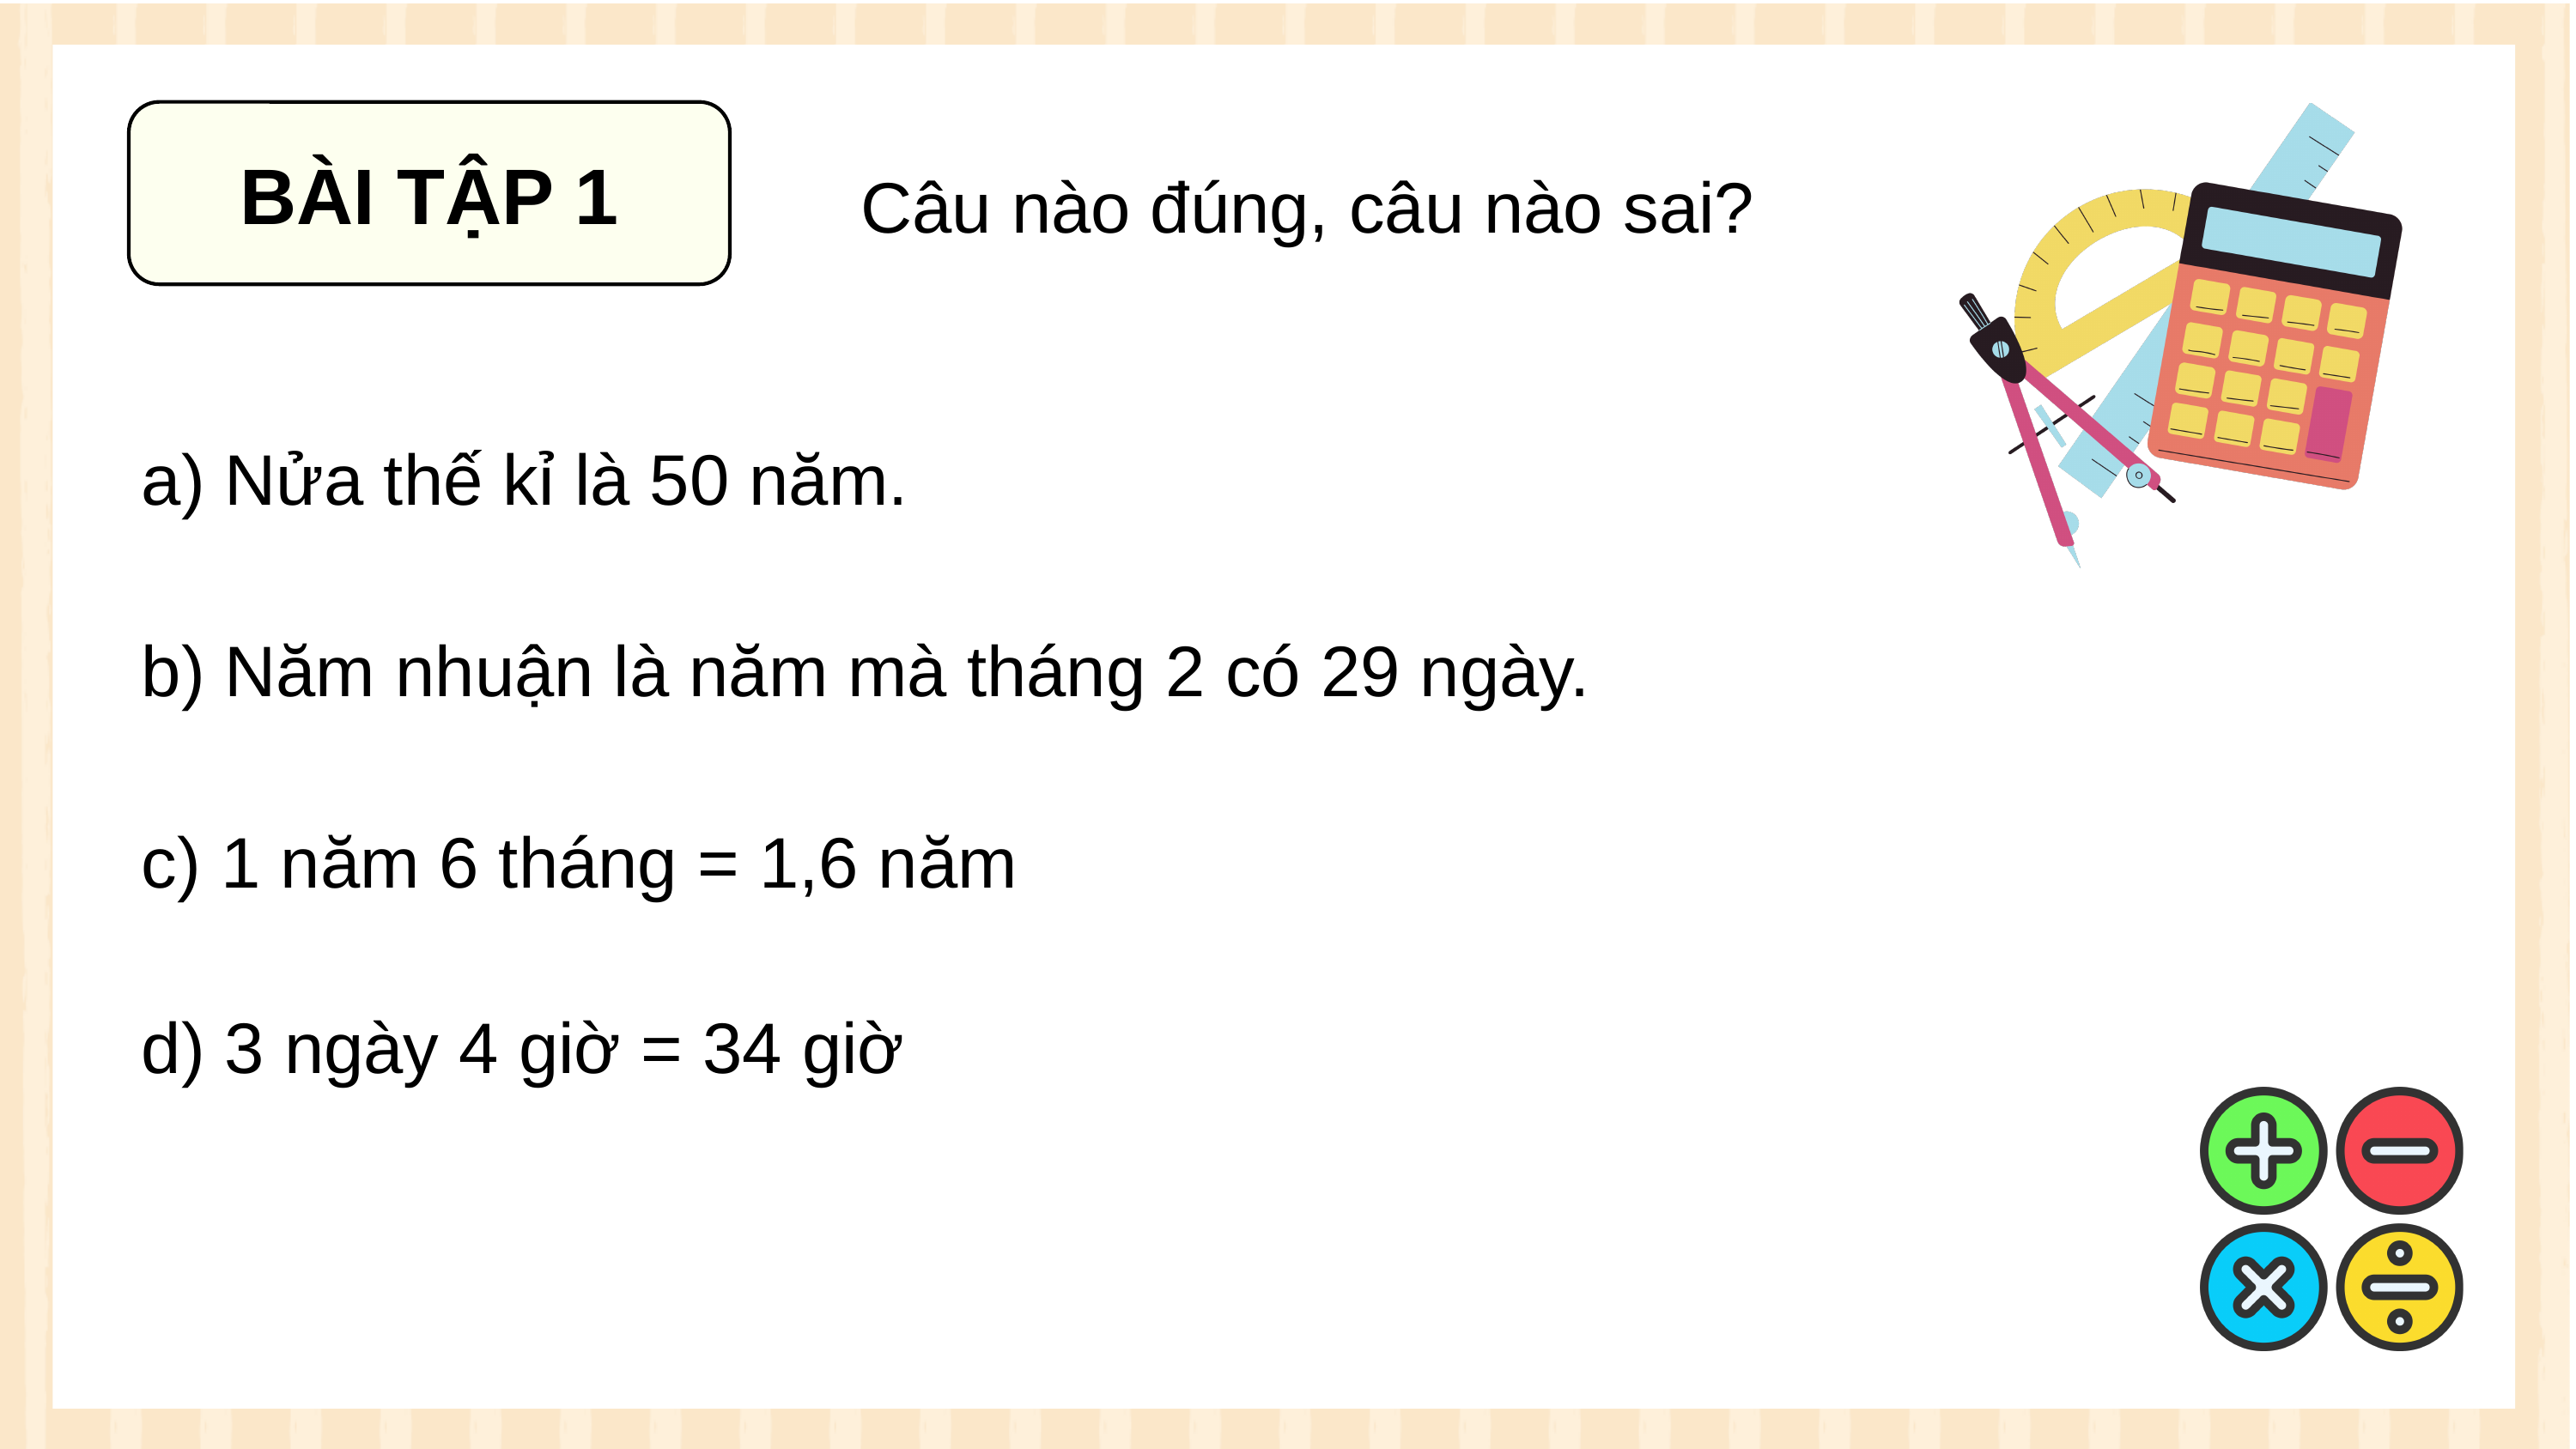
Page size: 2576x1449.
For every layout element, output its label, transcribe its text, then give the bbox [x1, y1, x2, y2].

text_box Câu nào đúng, câu nào sai? [810, 155, 1806, 254]
text_box [0, 3, 2570, 1449]
text_box [1959, 103, 2403, 568]
text_box BÀI TẬP 1 [126, 100, 732, 287]
text_box [2200, 1087, 2464, 1351]
text_box a) Nửa thế kỉ là 50 năm. b) Năm nhuận là năm mà tháng 2 có 29 ngày. c) 1 năm 6 tháng = 1,6 năm d) 3 ngày 4 giờ = 34 giờ [129, 341, 1631, 1094]
text_box [51, 43, 2517, 1410]
